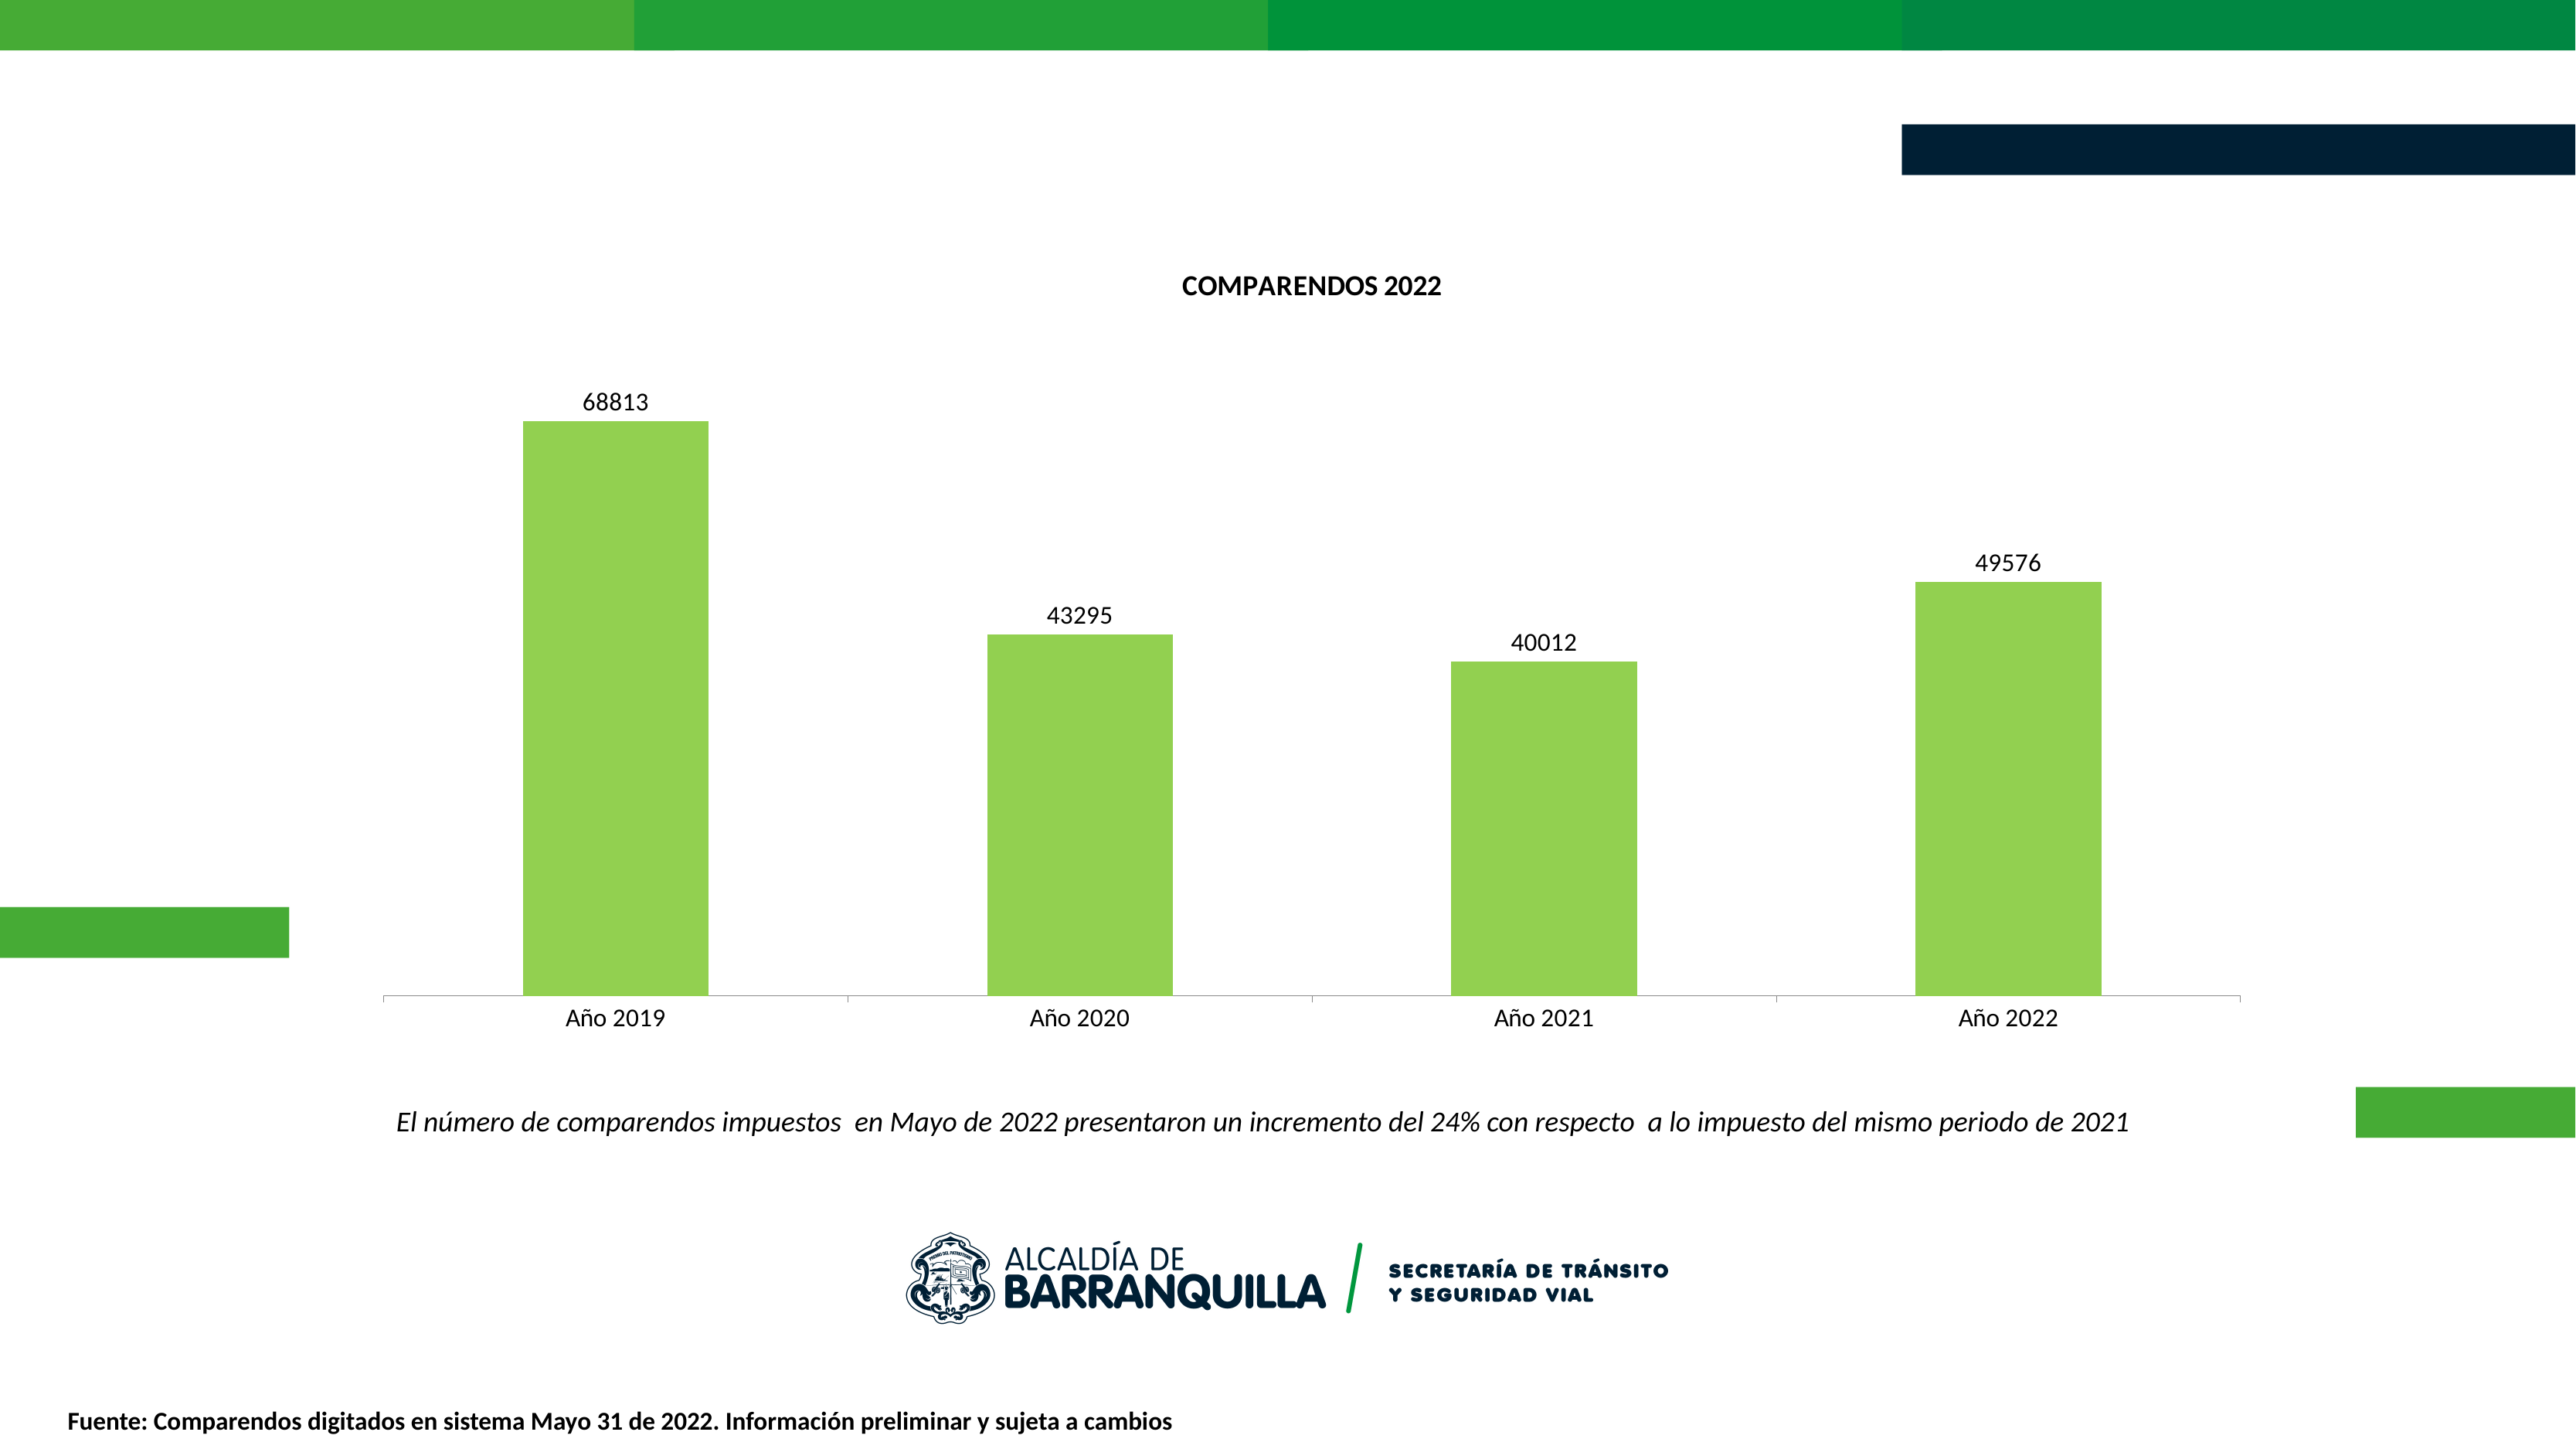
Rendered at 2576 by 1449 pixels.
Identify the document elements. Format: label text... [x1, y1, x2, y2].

text_box El número de comparendos impuestos en Mayo de 2022 presentaron un incremento del 24% con respecto a lo impuesto del mismo periodo de 2021 [366, 1097, 2161, 1179]
chart [345, 243, 2279, 1049]
picture [0, 0, 2576, 1449]
text_box Fuente: Comparendos digitados en sistema Mayo 31 de 2022. Información preliminar y sujeta a cambios [0, 1368, 1369, 1449]
